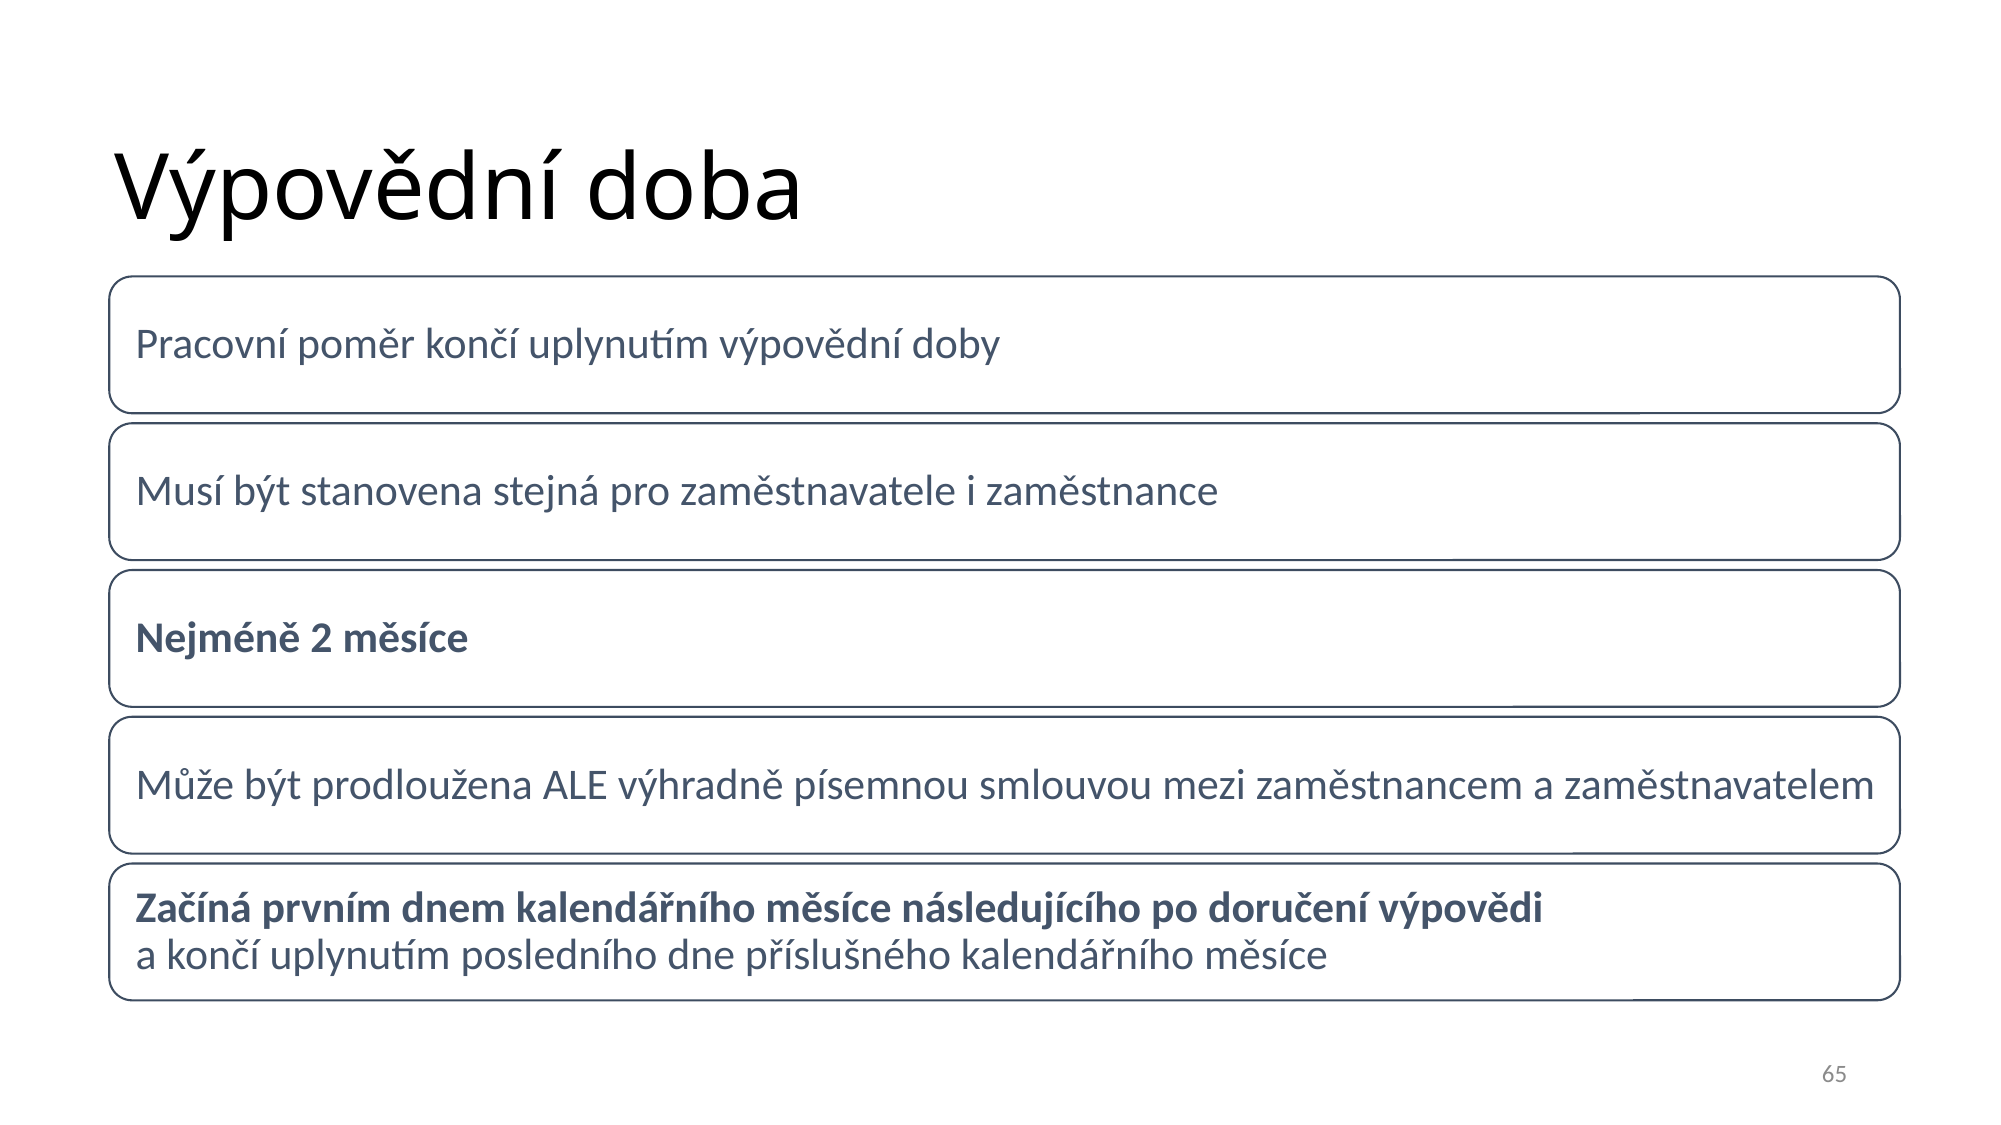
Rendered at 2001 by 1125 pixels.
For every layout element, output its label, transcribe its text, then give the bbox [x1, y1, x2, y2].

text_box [109, 267, 1900, 1010]
slide_number 65 [1412, 1042, 1863, 1103]
title Výpovědní doba [99, 58, 1900, 247]
